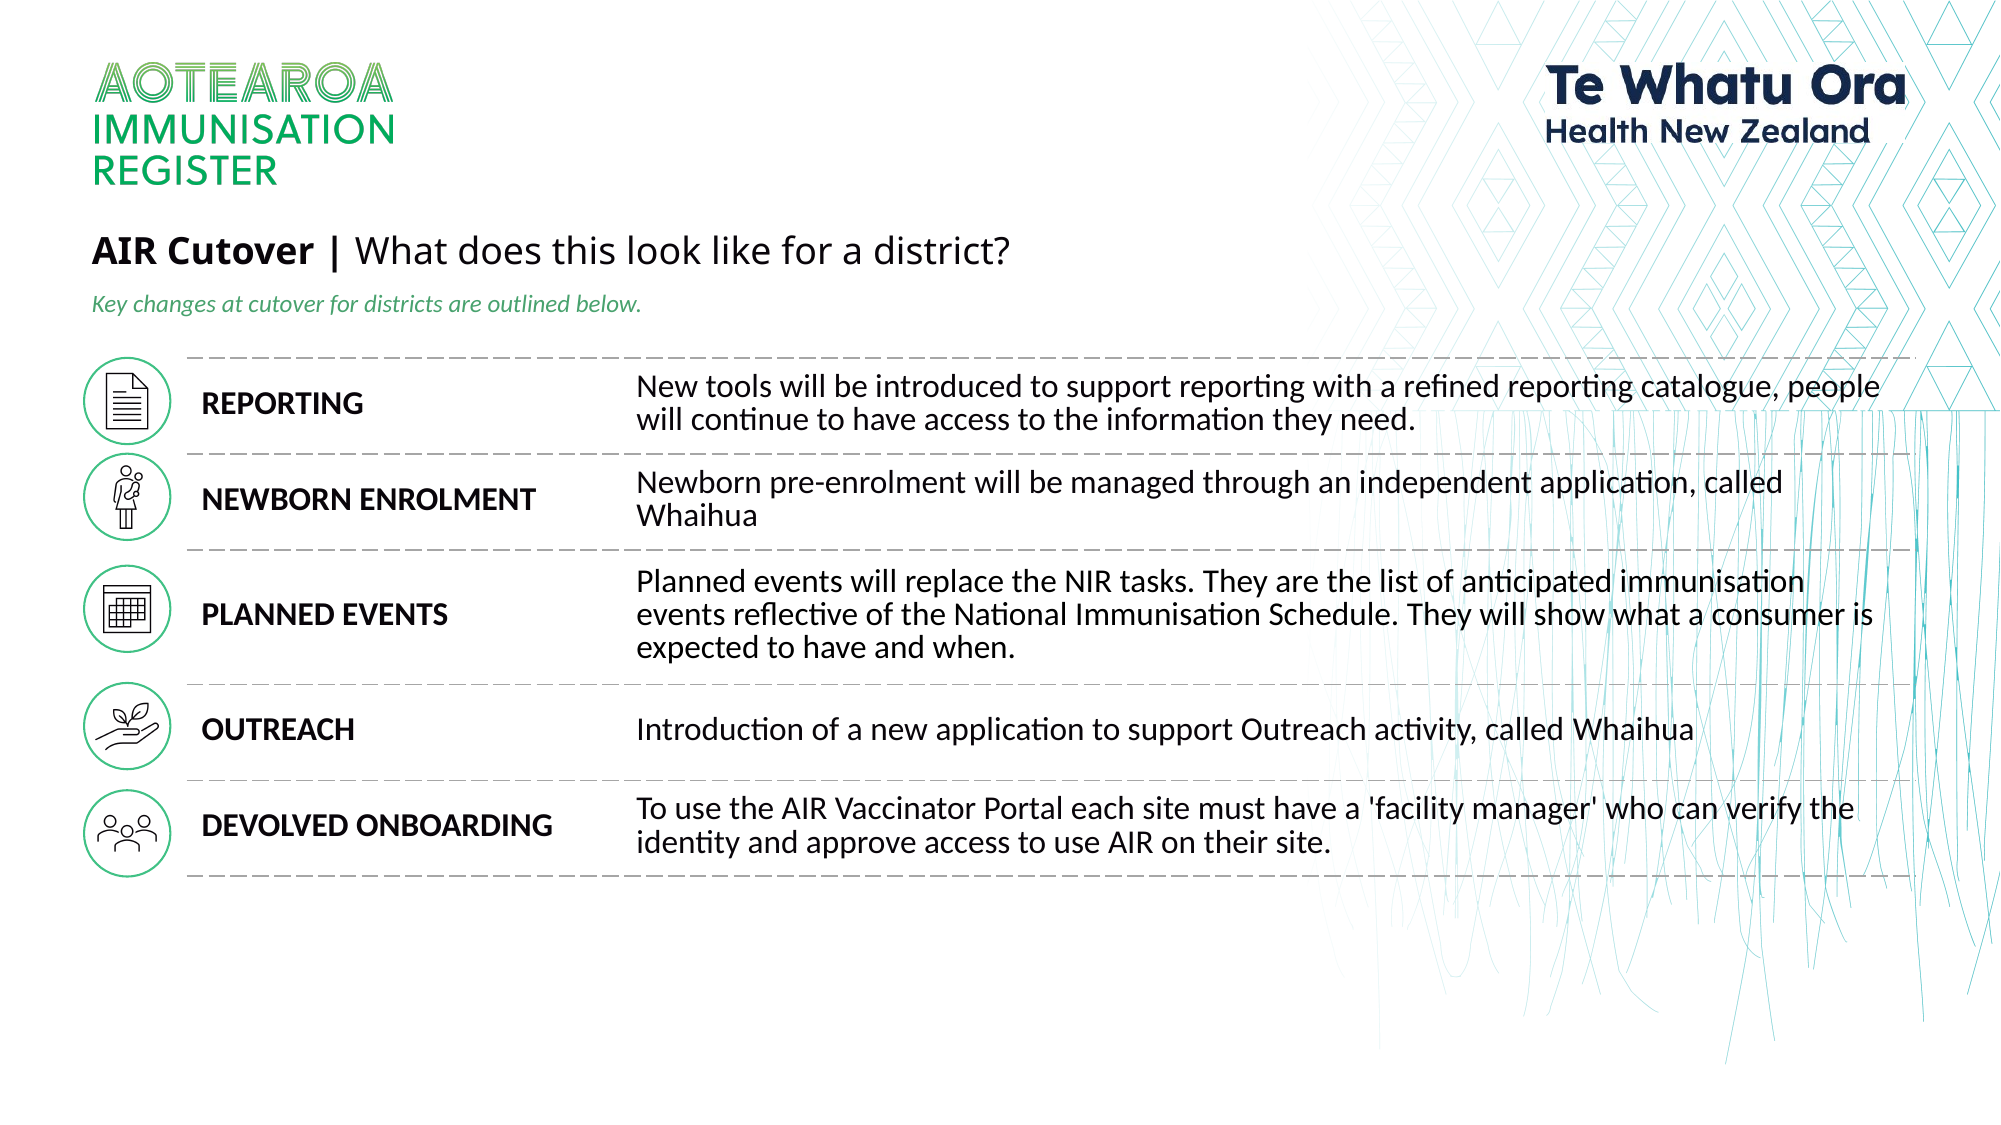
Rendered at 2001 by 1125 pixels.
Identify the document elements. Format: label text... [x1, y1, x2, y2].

picture [1214, 0, 2000, 1125]
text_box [84, 682, 171, 770]
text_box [84, 357, 171, 445]
table_header REPORTING [187, 358, 621, 454]
table_cell PLANNED EVENTS [187, 550, 621, 685]
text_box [84, 453, 171, 540]
table_cell DEVOLVED ONBOARDING [187, 780, 621, 876]
text_box AIR Cutover | What does this look like for a district? [76, 219, 1553, 280]
picture [95, 62, 393, 185]
table_cell Newborn pre-enrolment will be managed through an independent application, called Whaihua [621, 454, 1916, 550]
table_cell OUTREACH [187, 685, 621, 780]
table_cell To use the AIR Vaccinator Portal each site must have a 'facility manager' who can verify the identity and approve access to use AIR on their site. [621, 780, 1916, 876]
table_cell Introduction of a new application to support Outreach activity, called Whaihua [621, 685, 1916, 780]
table_cell NEWBORN ENROLMENT [187, 454, 621, 550]
table_header New tools will be introduced to support reporting with a refined reporting catalogue, people will continue to have access to the information they need. [621, 358, 1916, 454]
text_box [84, 565, 171, 652]
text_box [84, 790, 171, 877]
table_cell Planned events will replace the NIR tasks. They are the list of anticipated immunisation events reflective of the National Immunisation Schedule. They will show what a consumer is expected to have and when. [621, 550, 1916, 685]
text_box Key changes at cutover for districts are outlined below. [76, 280, 1916, 326]
